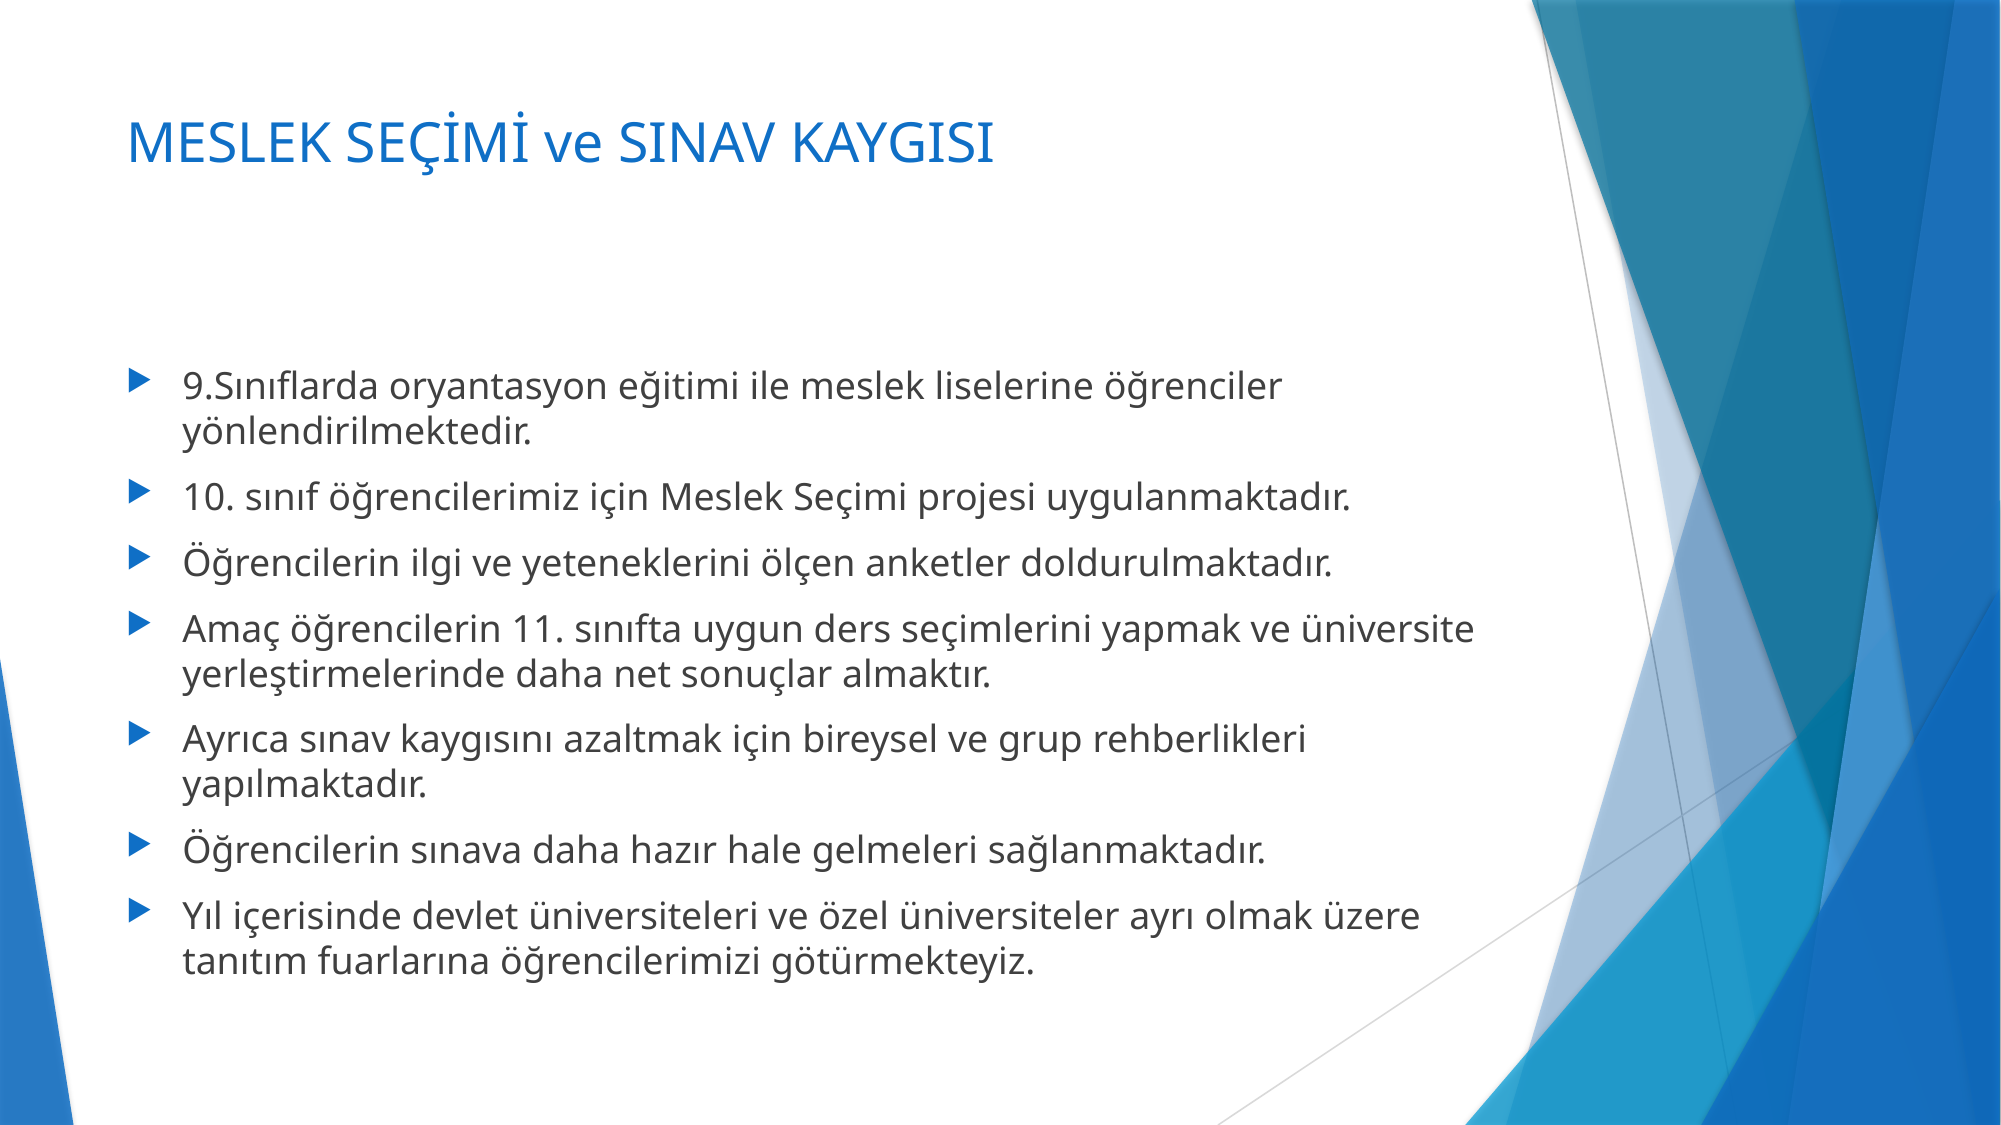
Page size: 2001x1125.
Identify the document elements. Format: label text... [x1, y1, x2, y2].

list 9.Sınıflarda oryantasyon eğitimi ile meslek liselerine öğrenciler yönlendirilmektedir. 10. sınıf öğrencilerimiz için Meslek Seçimi projesi uygulanmaktadır. Öğrencilerin ilgi ve yeteneklerini ölçen anketler doldurulmaktadır. Amaç öğrencilerin 11. sınıfta uygun ders seçimlerini yapmak ve üniversite yerleştirmelerinde daha net sonuçlar almaktır. Ayrıca sınav kaygısını azaltmak için bireysel ve grup rehberlikleri yapılmaktadır. Öğrencilerin sınava daha hazır hale gelmeleri sağlanmaktadır. Yıl içerisinde devlet üniversiteleri ve özel üniversiteler ayrı olmak üzere tanıtım fuarlarına öğrencilerimizi götürmekteyiz. [111, 354, 1522, 992]
title MESLEK SEÇİMİ ve SINAV KAYGISI [111, 99, 1522, 317]
